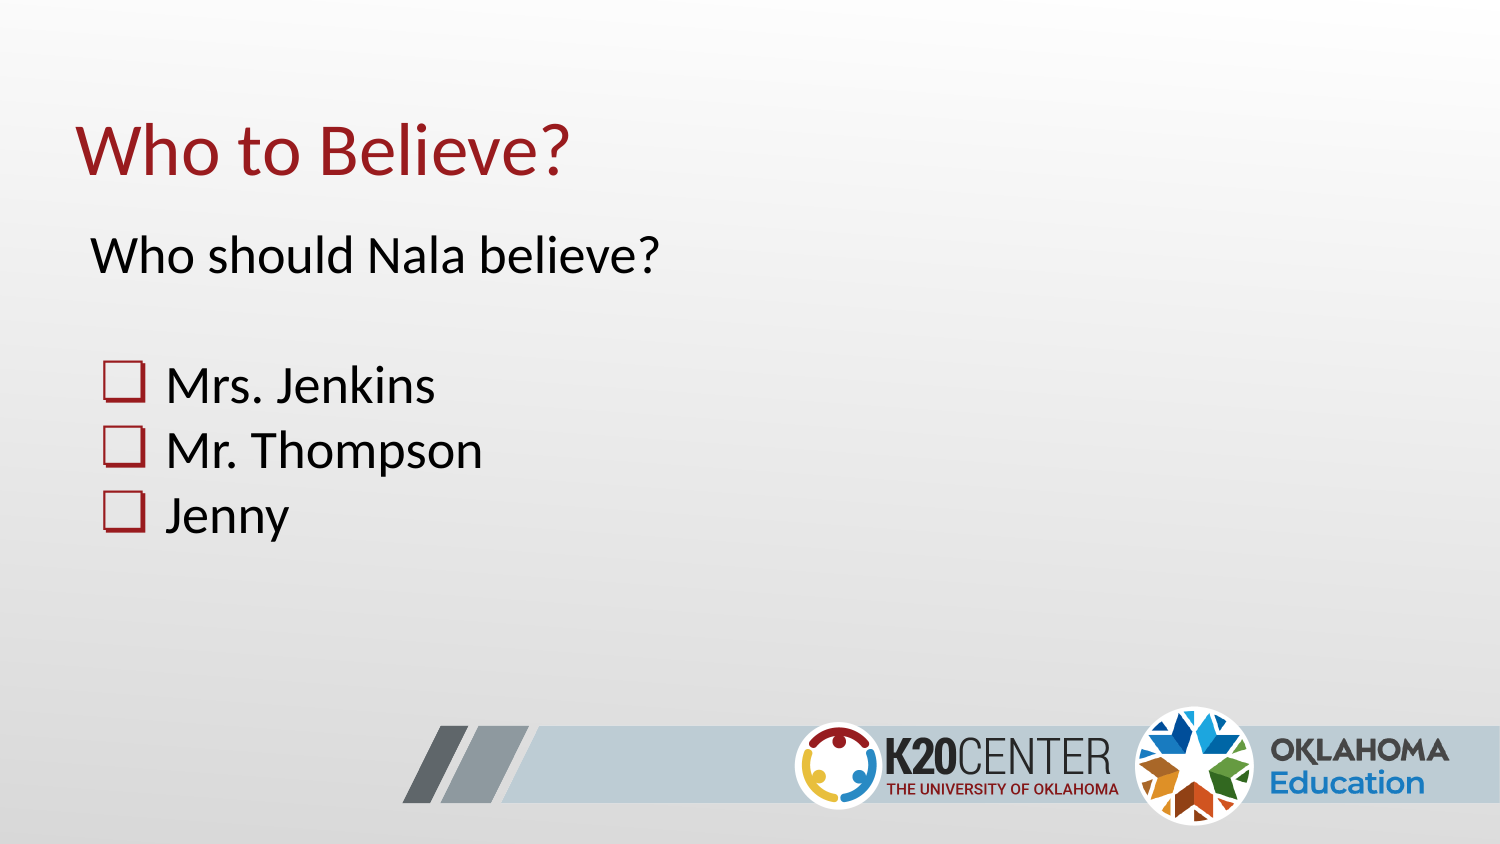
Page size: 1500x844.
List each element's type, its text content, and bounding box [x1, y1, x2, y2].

title Who to Believe? [75, 50, 1425, 191]
list Who should Nala believe? Mrs. Jenkins Mr. Thompson Jenny [75, 211, 1425, 776]
picture [402, 706, 1500, 826]
